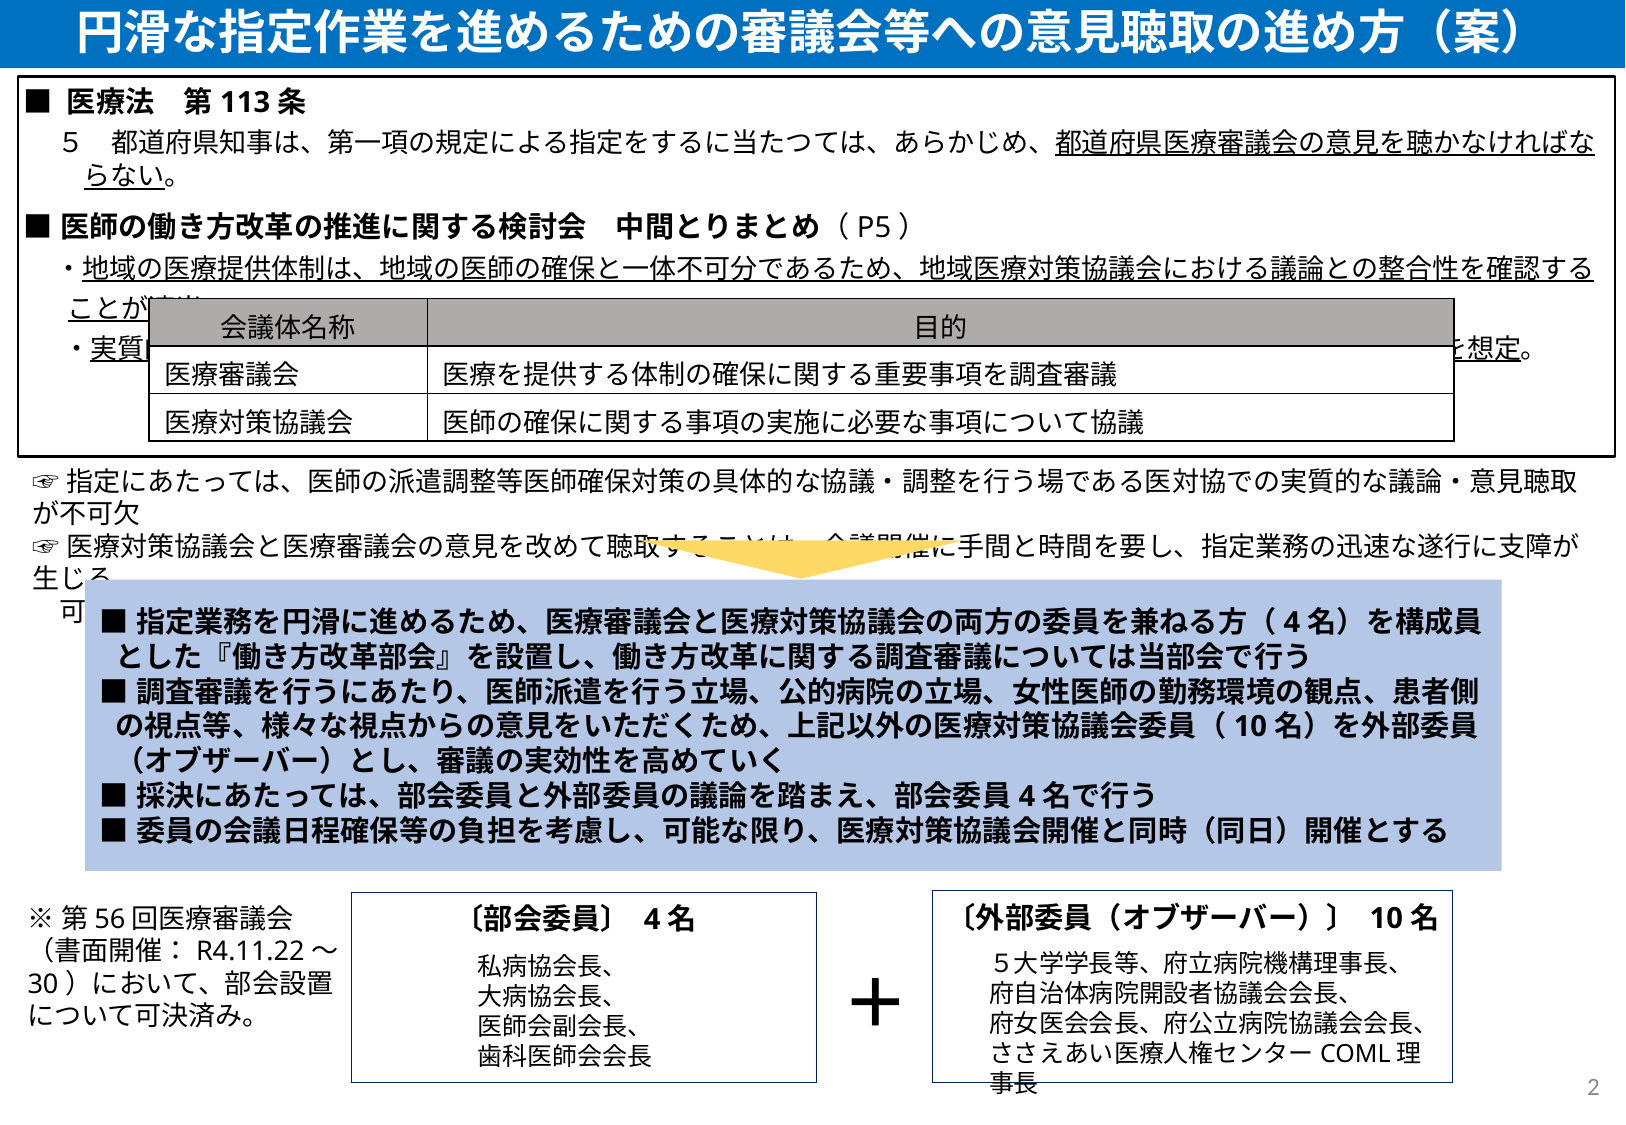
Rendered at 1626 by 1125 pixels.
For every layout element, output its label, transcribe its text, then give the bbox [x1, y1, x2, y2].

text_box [916, 890, 1470, 1083]
text_box ■ 医療法 第113条 ５ 都道府県知事は、第一項の規定による指定をするに当たつては、あらかじめ、都道府県医療審議会の意見を聴かなければならない。 ■医師の働き方改革の推進に関する検討会 中間とりまとめ（P5） ・地域の医療提供体制は、地域の医師の確保と一体不可分であるため、地域医療対策協議会における議論との整合性を確認することが適当。 ・実質的な議論は、都道府県医療審議会に設けられた分科会や地域医療対策協議会等の適切な場において行うことを想定。 [18, 76, 1615, 457]
text_box ※第56回医療審議会 （書面開催：R4.11.22～30）において、部会設置について可決済み。 [27, 901, 334, 1037]
table_cell 医師の確保に関する事項の実施に必要な事項について協議 [428, 394, 1453, 440]
text_box 円滑な指定作業を進めるための審議会等への意見聴取の進め方（案） [0, 0, 1625, 69]
table_cell 医療審議会 [150, 347, 427, 393]
slide_number 2 [1453, 1040, 1615, 1101]
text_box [334, 892, 817, 1083]
text_box [637, 539, 965, 580]
text_box ５大学学長等、府立病院機構理事長、 府自治体病院開設者協議会会長、 府女医会会長、府公立病院協議会会長、 ささえあい医療人権センターCOML理事長 [974, 1083, 1453, 1105]
text_box ■指定業務を円滑に進めるため、医療審議会と医療対策協議会の両方の委員を兼ねる方（4名）を構成員とした『働き方改革部会』を設置し、働き方改革に関する調査審議については当部会で行う ■調査審議を行うにあたり、医師派遣を行う立場、公的病院の立場、女性医師の勤務環境の観点、患者側の視点等、様々な視点からの意見をいただくため、上記以外の医療対策協議会委員（10名）を外部委員（オブザーバー）とし、審議の実効性を高めていく ■採決にあたっては、部会委員と外部委員の議論を踏まえ、部会委員4名で行う ■委員の会議日程確保等の負担を考慮し、可能な限り、医療対策協議会開催と同時（同日）開催とする [85, 579, 1502, 871]
table_cell 医療対策協議会 [150, 394, 427, 440]
table_header 会議体名称 [150, 299, 427, 345]
table_header 目的 [428, 299, 1453, 345]
text_box ＋ [817, 960, 916, 1053]
table_cell 医療を提供する体制の確保に関する重要事項を調査審議 [428, 347, 1453, 393]
text_box ☞指定にあたっては、医師の派遣調整等医師確保対策の具体的な協議・調整を行う場である医対協での実質的な議論・意見聴取が不可欠 ☞医療対策協議会と医療審議会の意見を改めて聴取することは、会議開催に手間と時間を要し、指定業務の迅速な遂行に支障が生じる 可能性がある [18, 457, 1616, 635]
